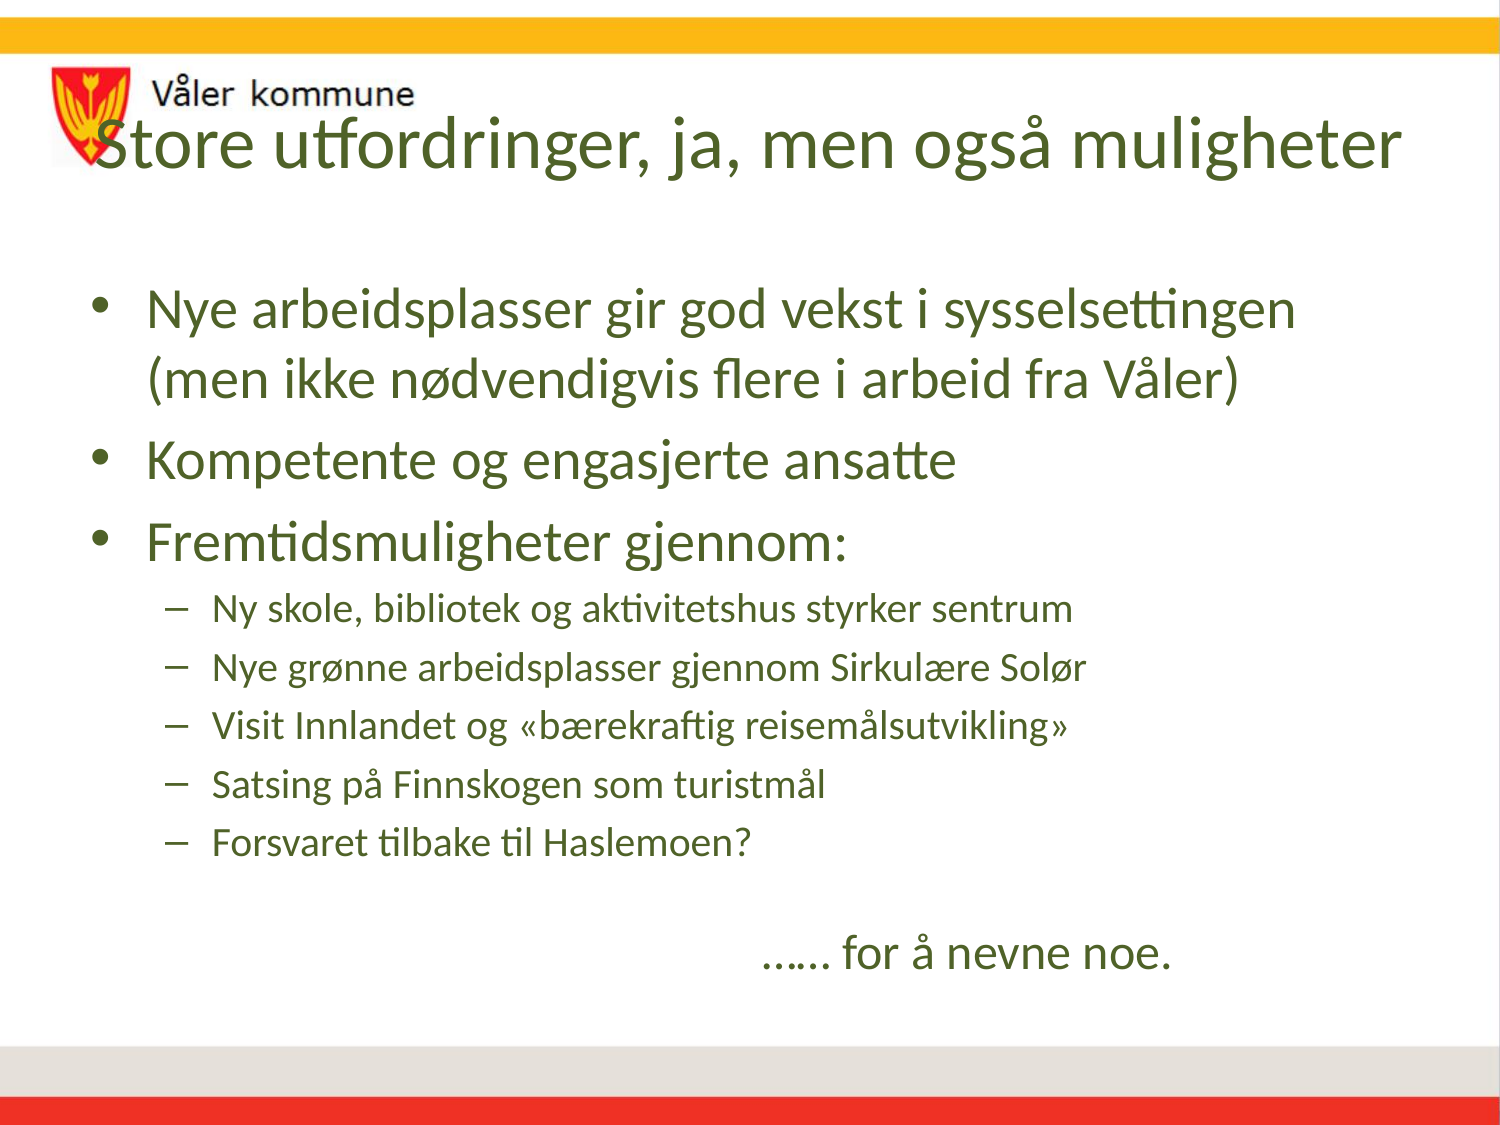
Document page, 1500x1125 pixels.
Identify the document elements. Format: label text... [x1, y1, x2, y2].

title Store utfordringer, ja, men også muligheter [75, 45, 1425, 233]
list Nye arbeidsplasser gir god vekst i sysselsettingen (men ikke nødvendigvis flere i arbeid fra Våler) Kompetente og engasjerte ansatte Fremtidsmuligheter gjennom: Ny skole, bibliotek og aktivitetshus styrker sentrum Nye grønne arbeidsplasser gjennom Sirkulære Solør Visit Innlandet og «bærekraftig reisemålsutvikling» Satsing på Finnskogen som turistmål Forsvaret tilbake til Haslemoen? [75, 262, 1408, 988]
picture [0, 0, 1500, 1125]
text_box …… for å nevne noe. [584, 911, 1199, 987]
